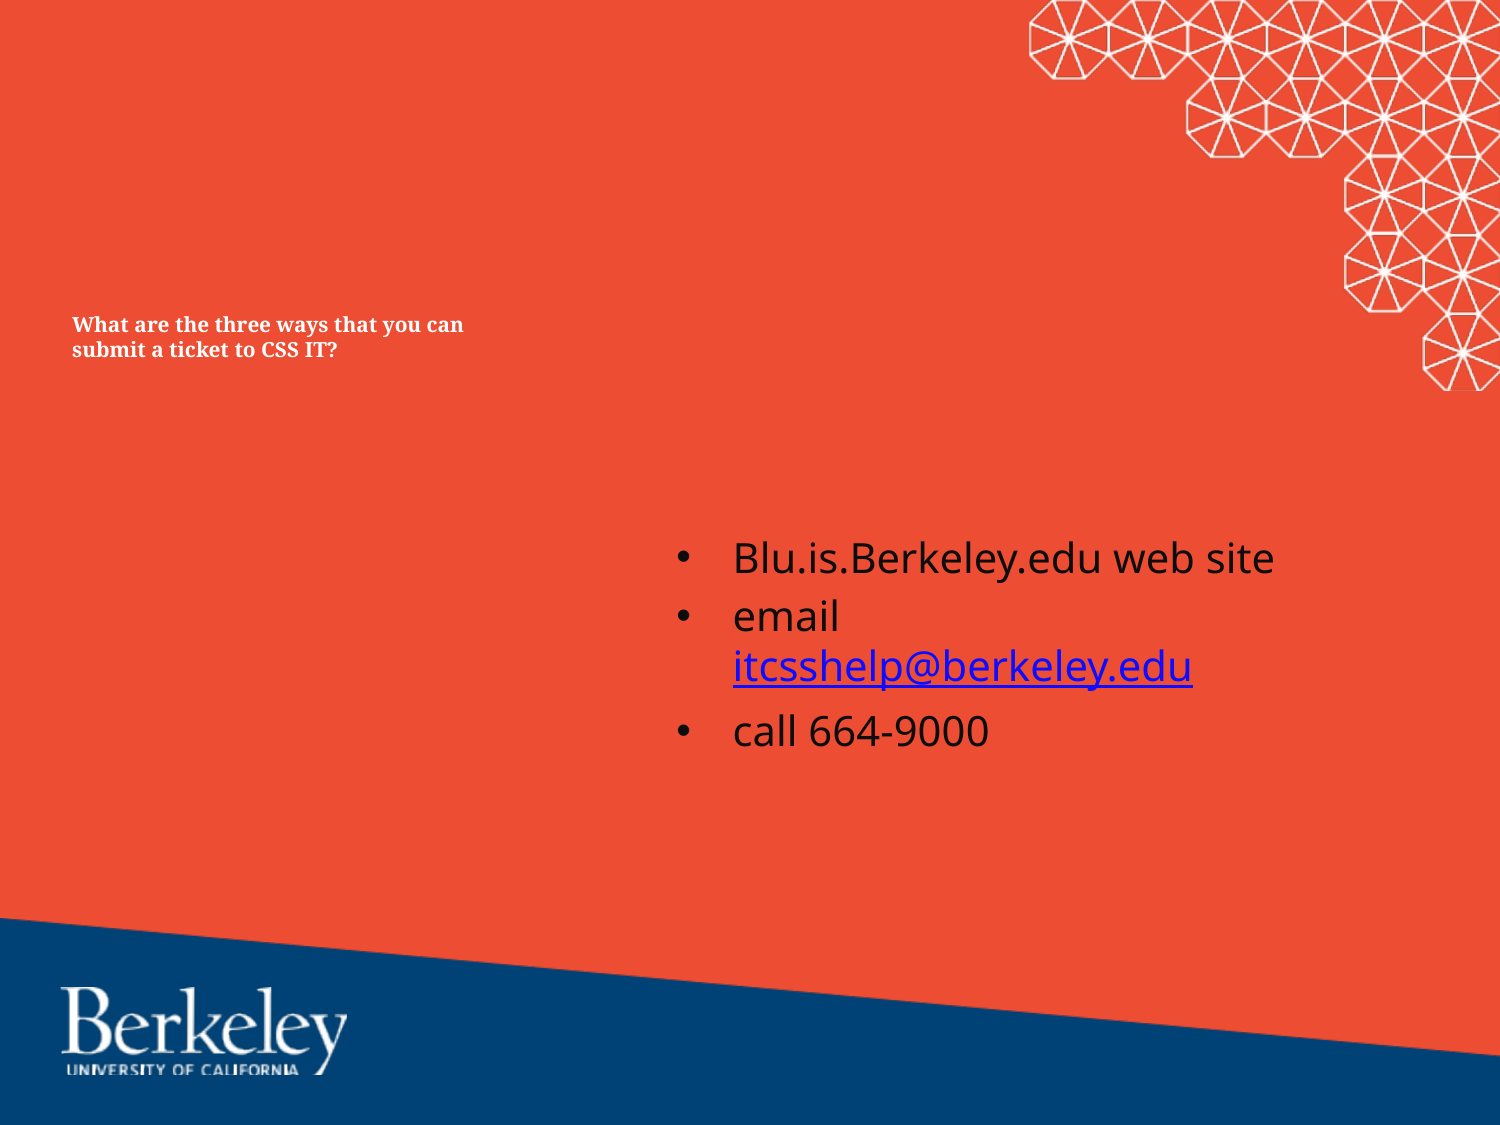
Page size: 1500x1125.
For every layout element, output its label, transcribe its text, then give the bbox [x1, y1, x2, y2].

title What are the three ways that you can submit a ticket to CSS IT? [57, 302, 551, 369]
list Blu.is.Berkeley.edu web site email itcsshelp@berkeley.edu call 664-9000 [661, 524, 1303, 932]
